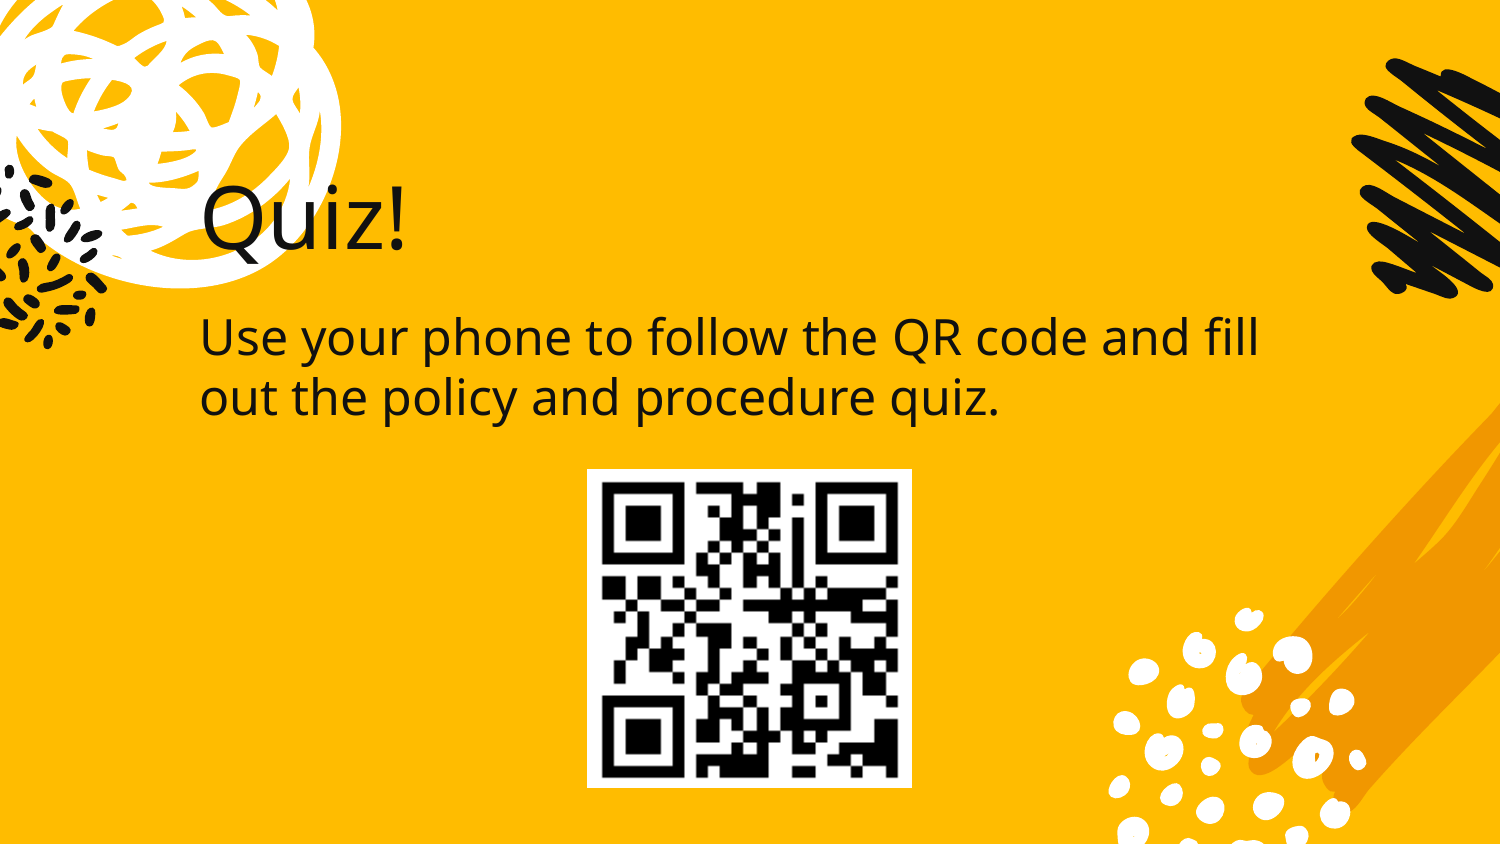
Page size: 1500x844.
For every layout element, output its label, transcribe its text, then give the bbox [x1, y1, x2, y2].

list Use your phone to follow the QR code and fill out the policy and procedure quiz. [199, 305, 1301, 715]
picture [587, 469, 913, 789]
title Quiz! [199, 164, 1301, 267]
